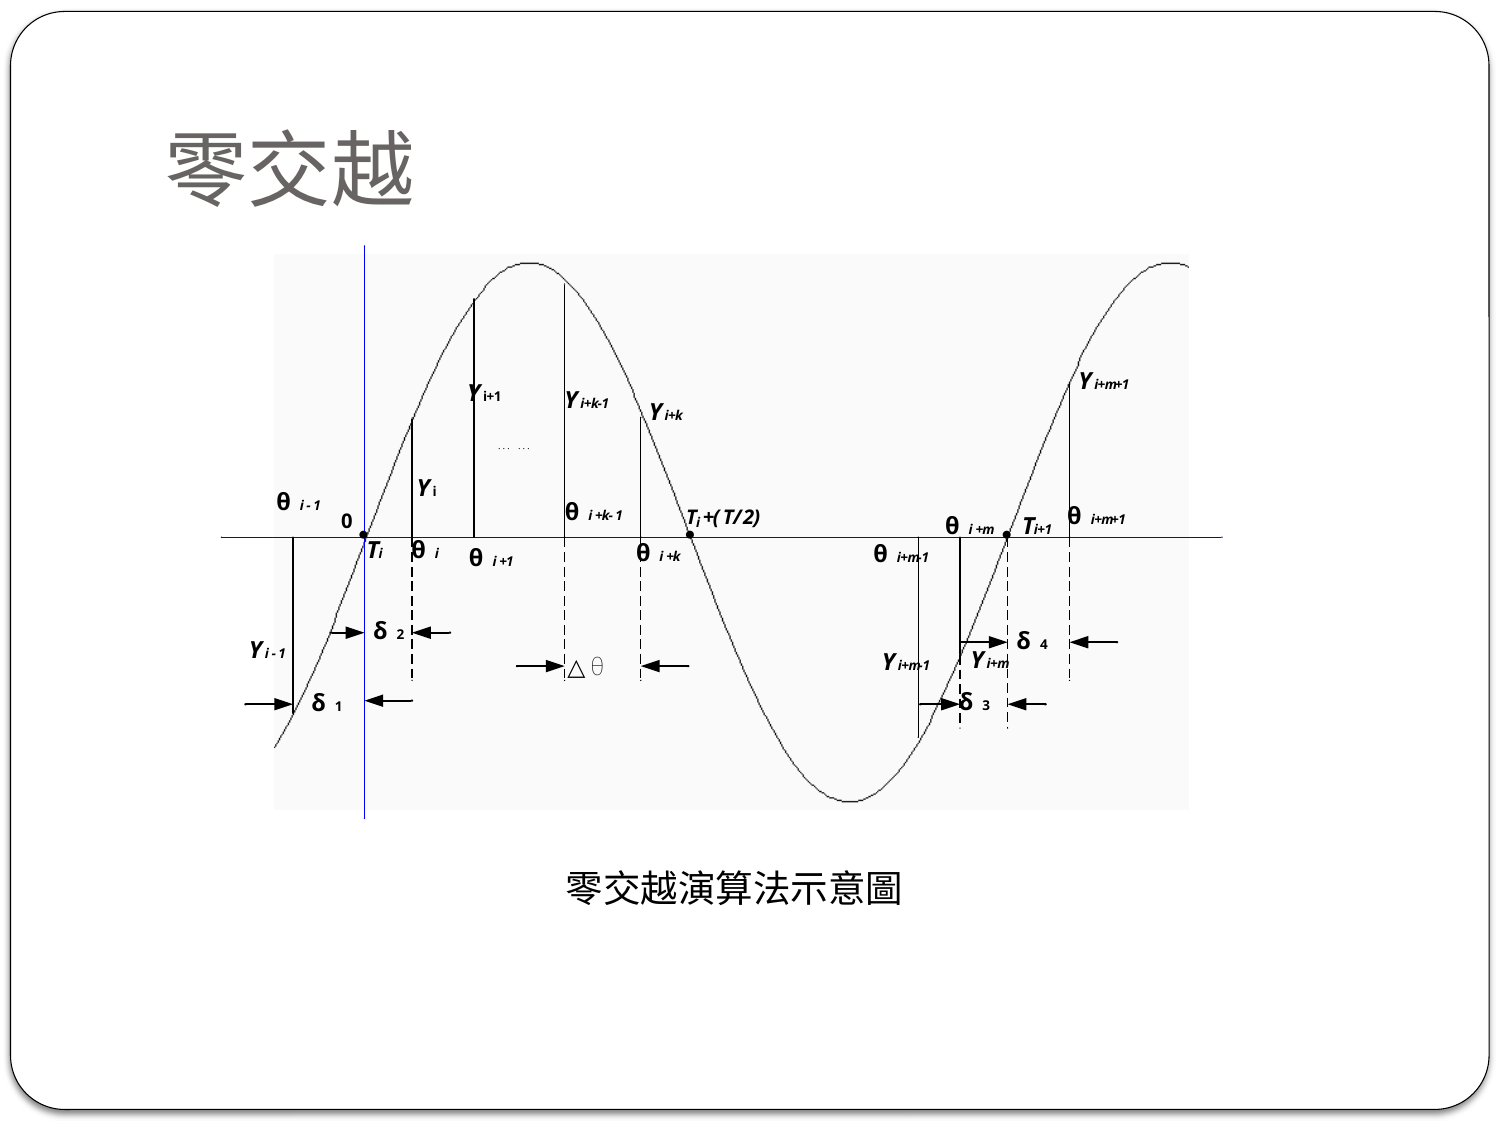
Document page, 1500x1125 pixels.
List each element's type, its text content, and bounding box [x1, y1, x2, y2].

title 零交越 [150, 45, 1425, 233]
text_box 零交越演算法示意圖 [551, 857, 919, 918]
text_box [218, 242, 1226, 822]
